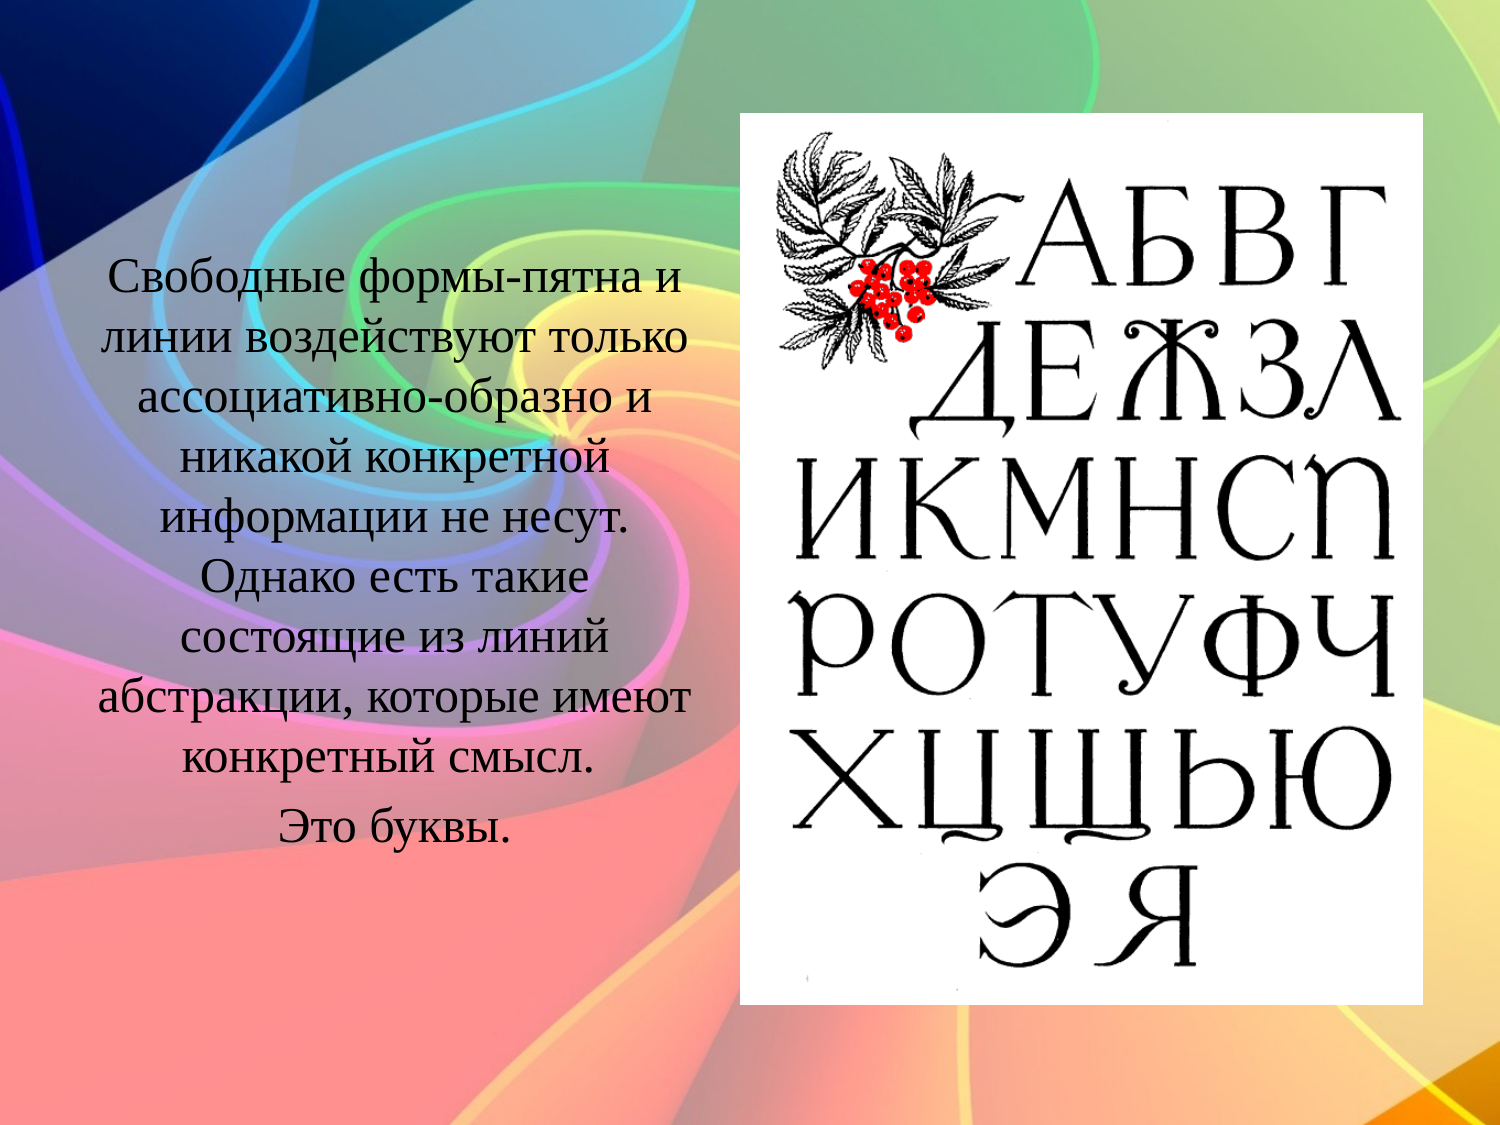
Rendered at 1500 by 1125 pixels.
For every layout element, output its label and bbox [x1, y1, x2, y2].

list [740, 113, 1423, 1006]
picture [0, 0, 1500, 1125]
